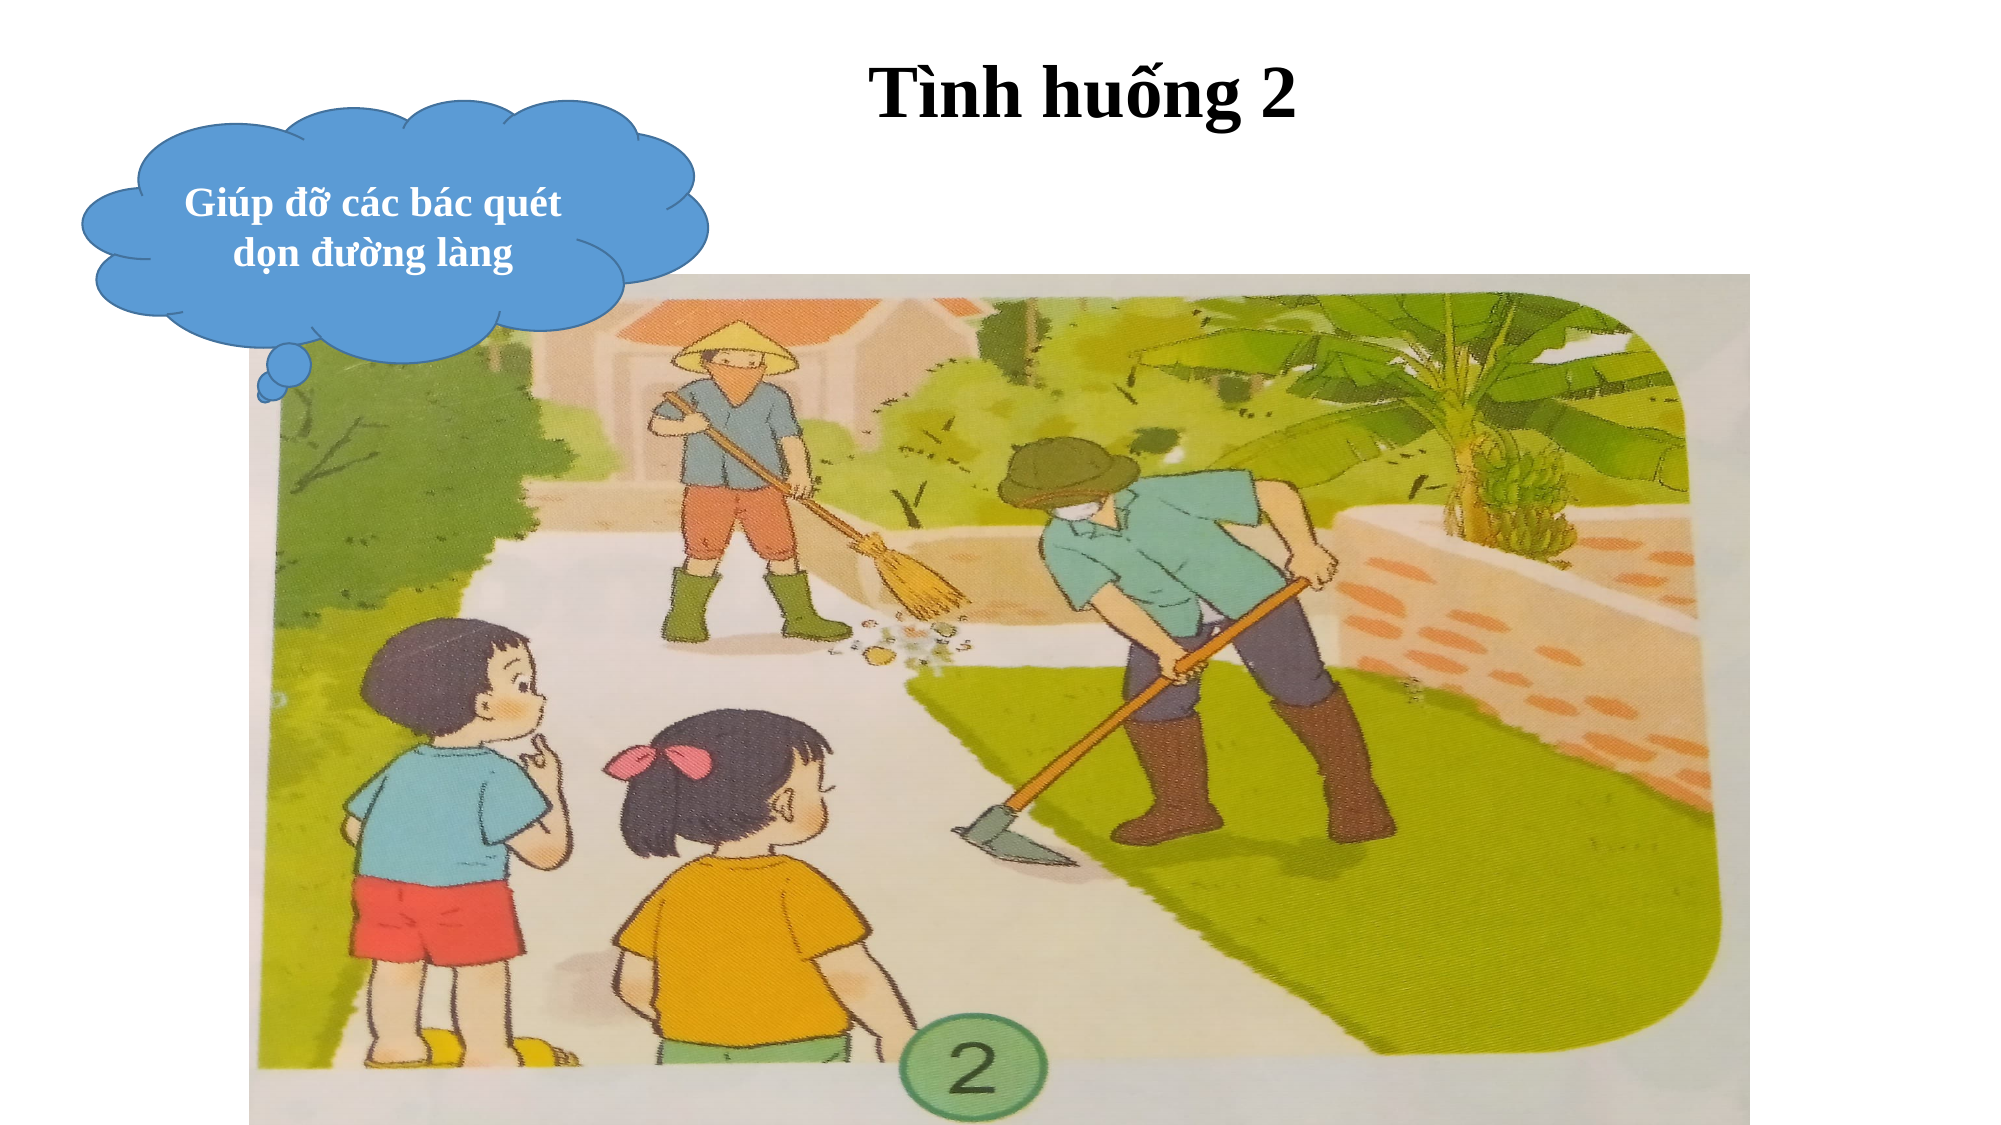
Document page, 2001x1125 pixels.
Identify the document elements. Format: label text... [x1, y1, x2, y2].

text_box Giúp đỡ các bác quét dọn đường làng [81, 99, 710, 349]
picture [249, 274, 1750, 1125]
title Tình huống 2 [347, 0, 1698, 188]
